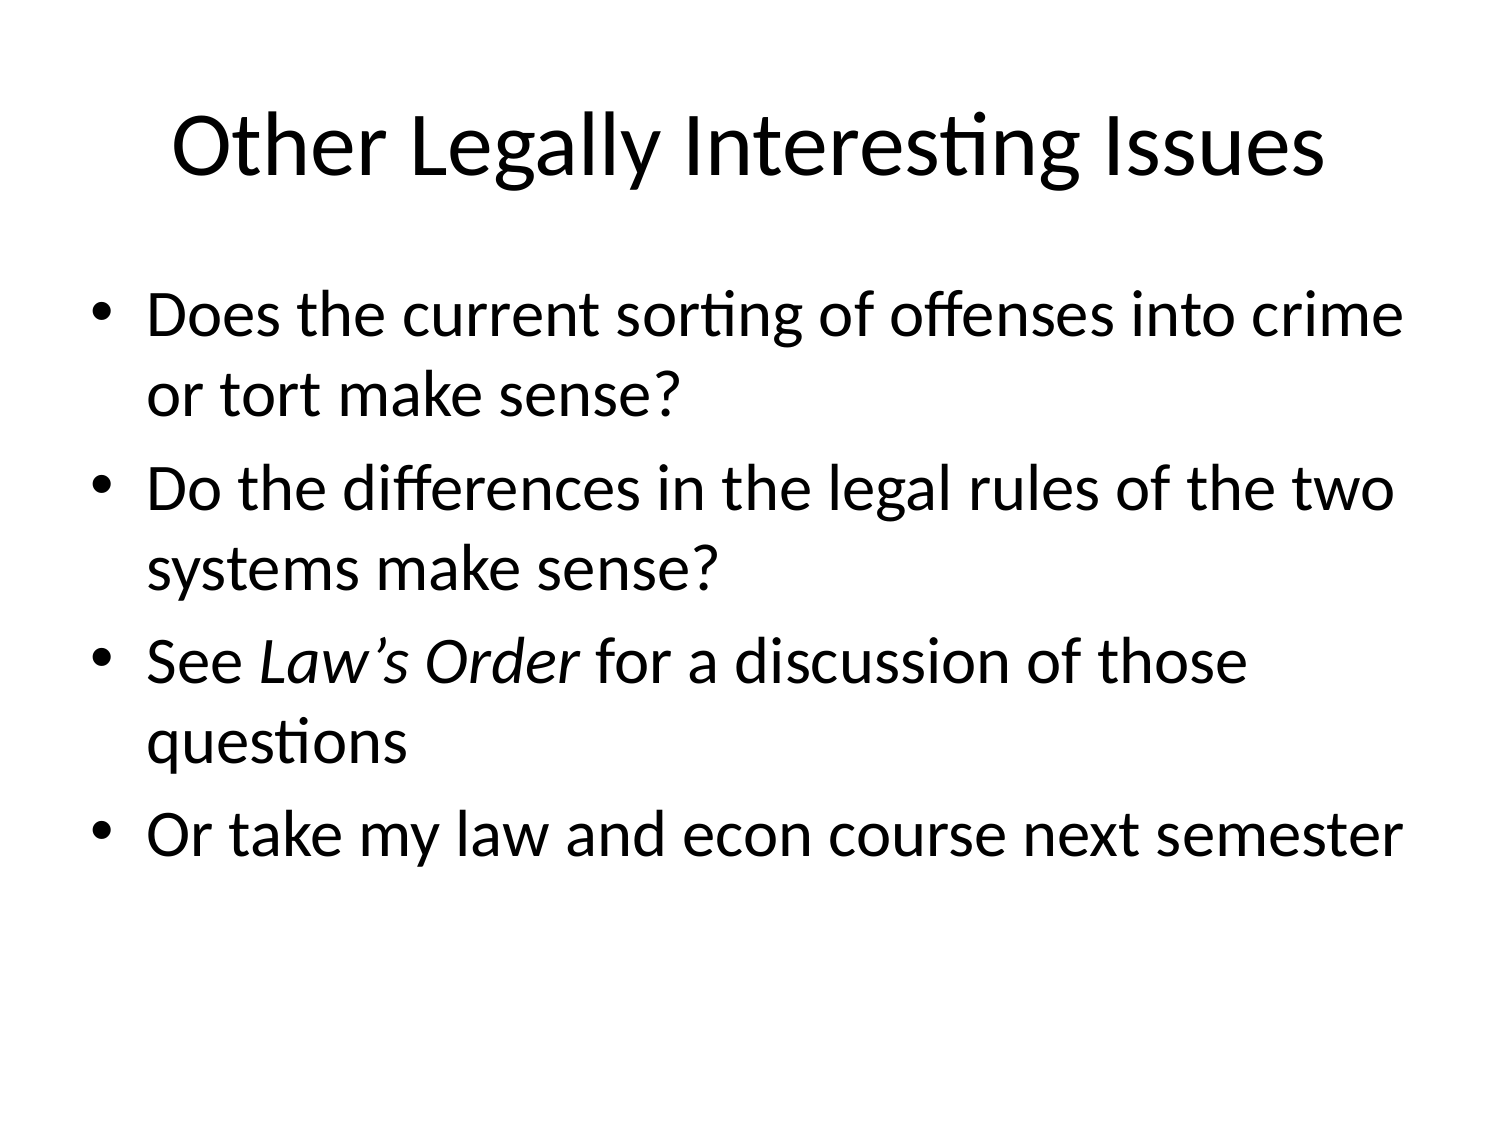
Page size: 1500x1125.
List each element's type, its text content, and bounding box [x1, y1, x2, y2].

list Does the current sorting of offenses into crime or tort make sense? Do the differences in the legal rules of the two systems make sense? See Law’s Order for a discussion of those questions Or take my law and econ course next semester [75, 262, 1425, 1005]
title Other Legally Interesting Issues [75, 45, 1425, 233]
